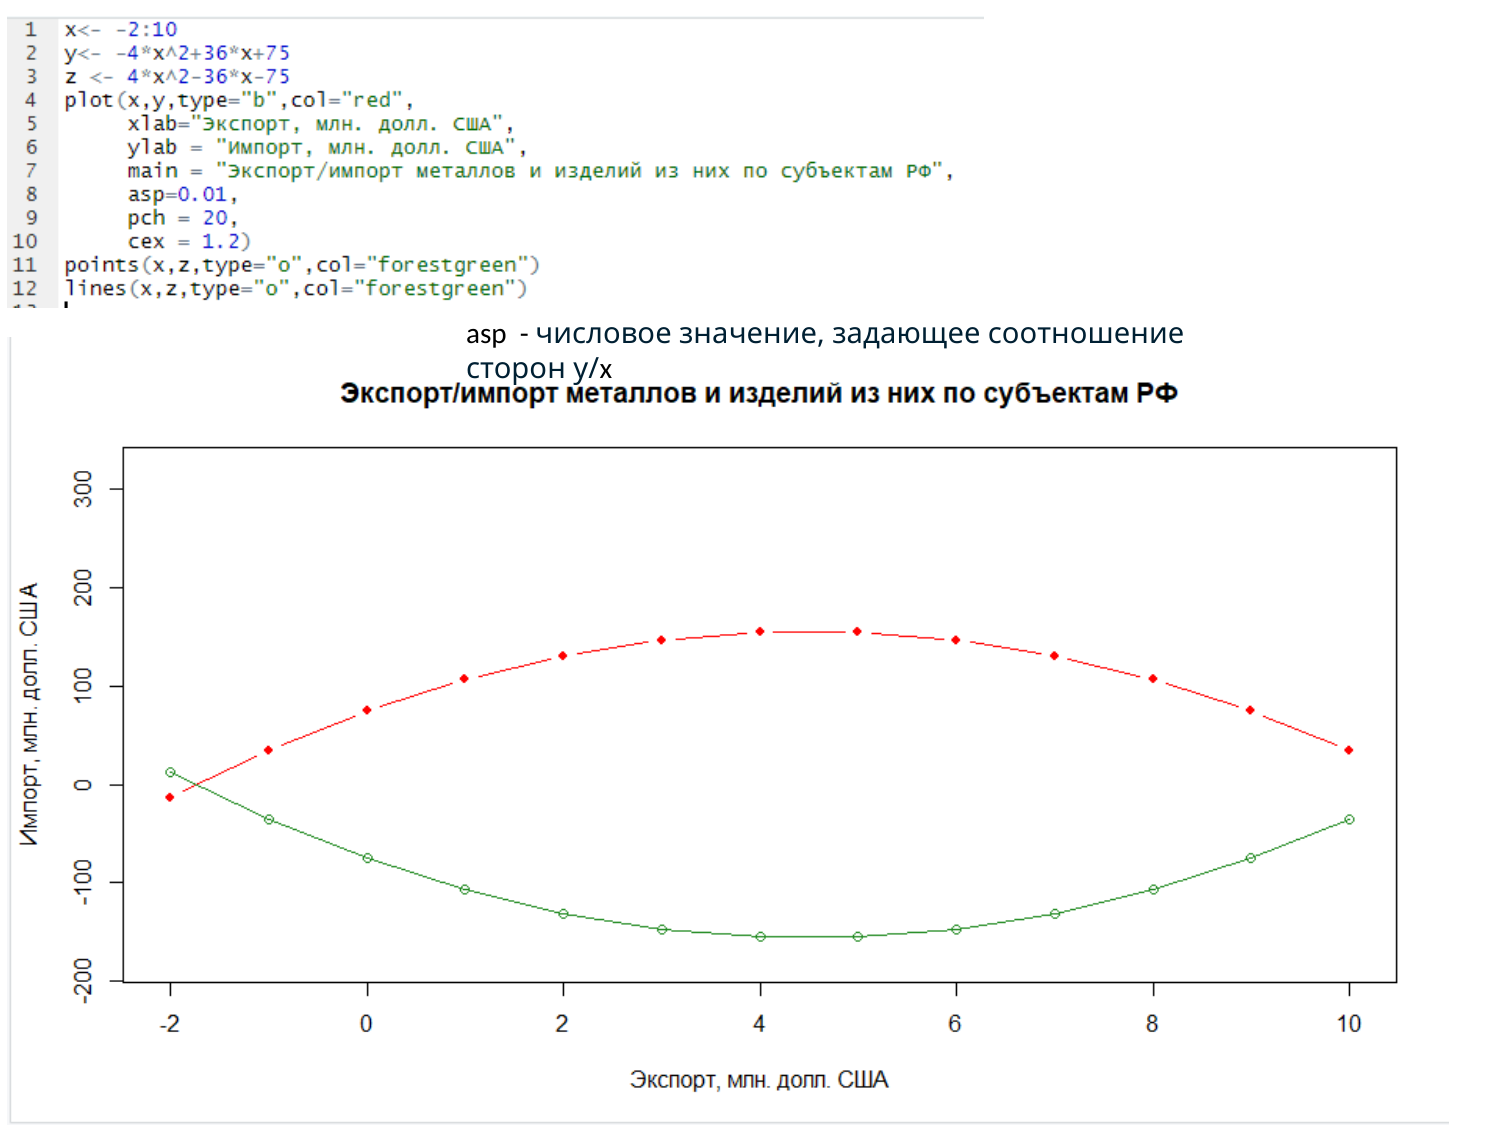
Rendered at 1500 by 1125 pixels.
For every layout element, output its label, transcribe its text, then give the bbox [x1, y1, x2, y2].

text_box asp - числовое значение, задающее соотношение сторон y/x [451, 307, 1268, 337]
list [6, 16, 984, 308]
picture [7, 337, 1449, 1125]
